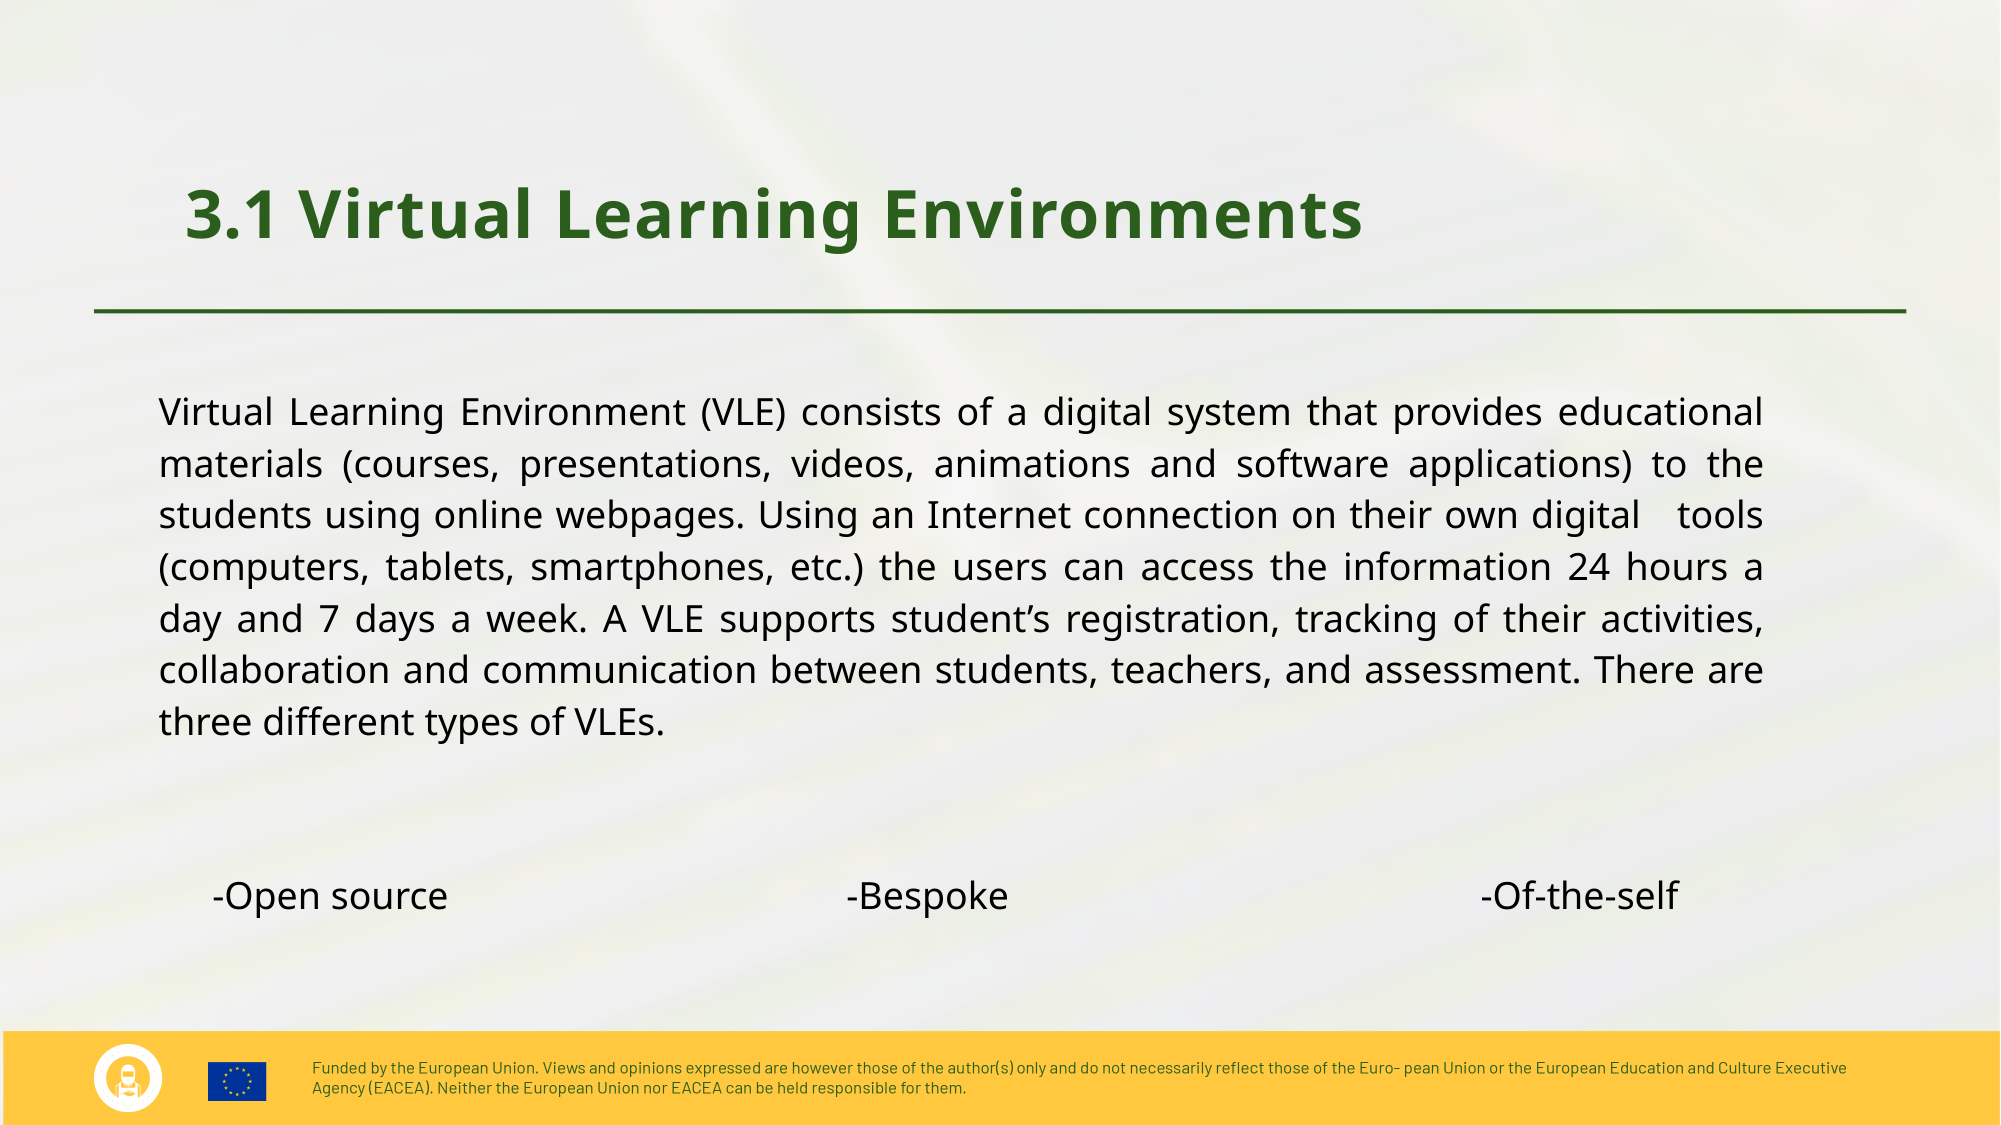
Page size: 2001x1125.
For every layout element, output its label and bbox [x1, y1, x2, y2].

list [0, 0, 2000, 1125]
